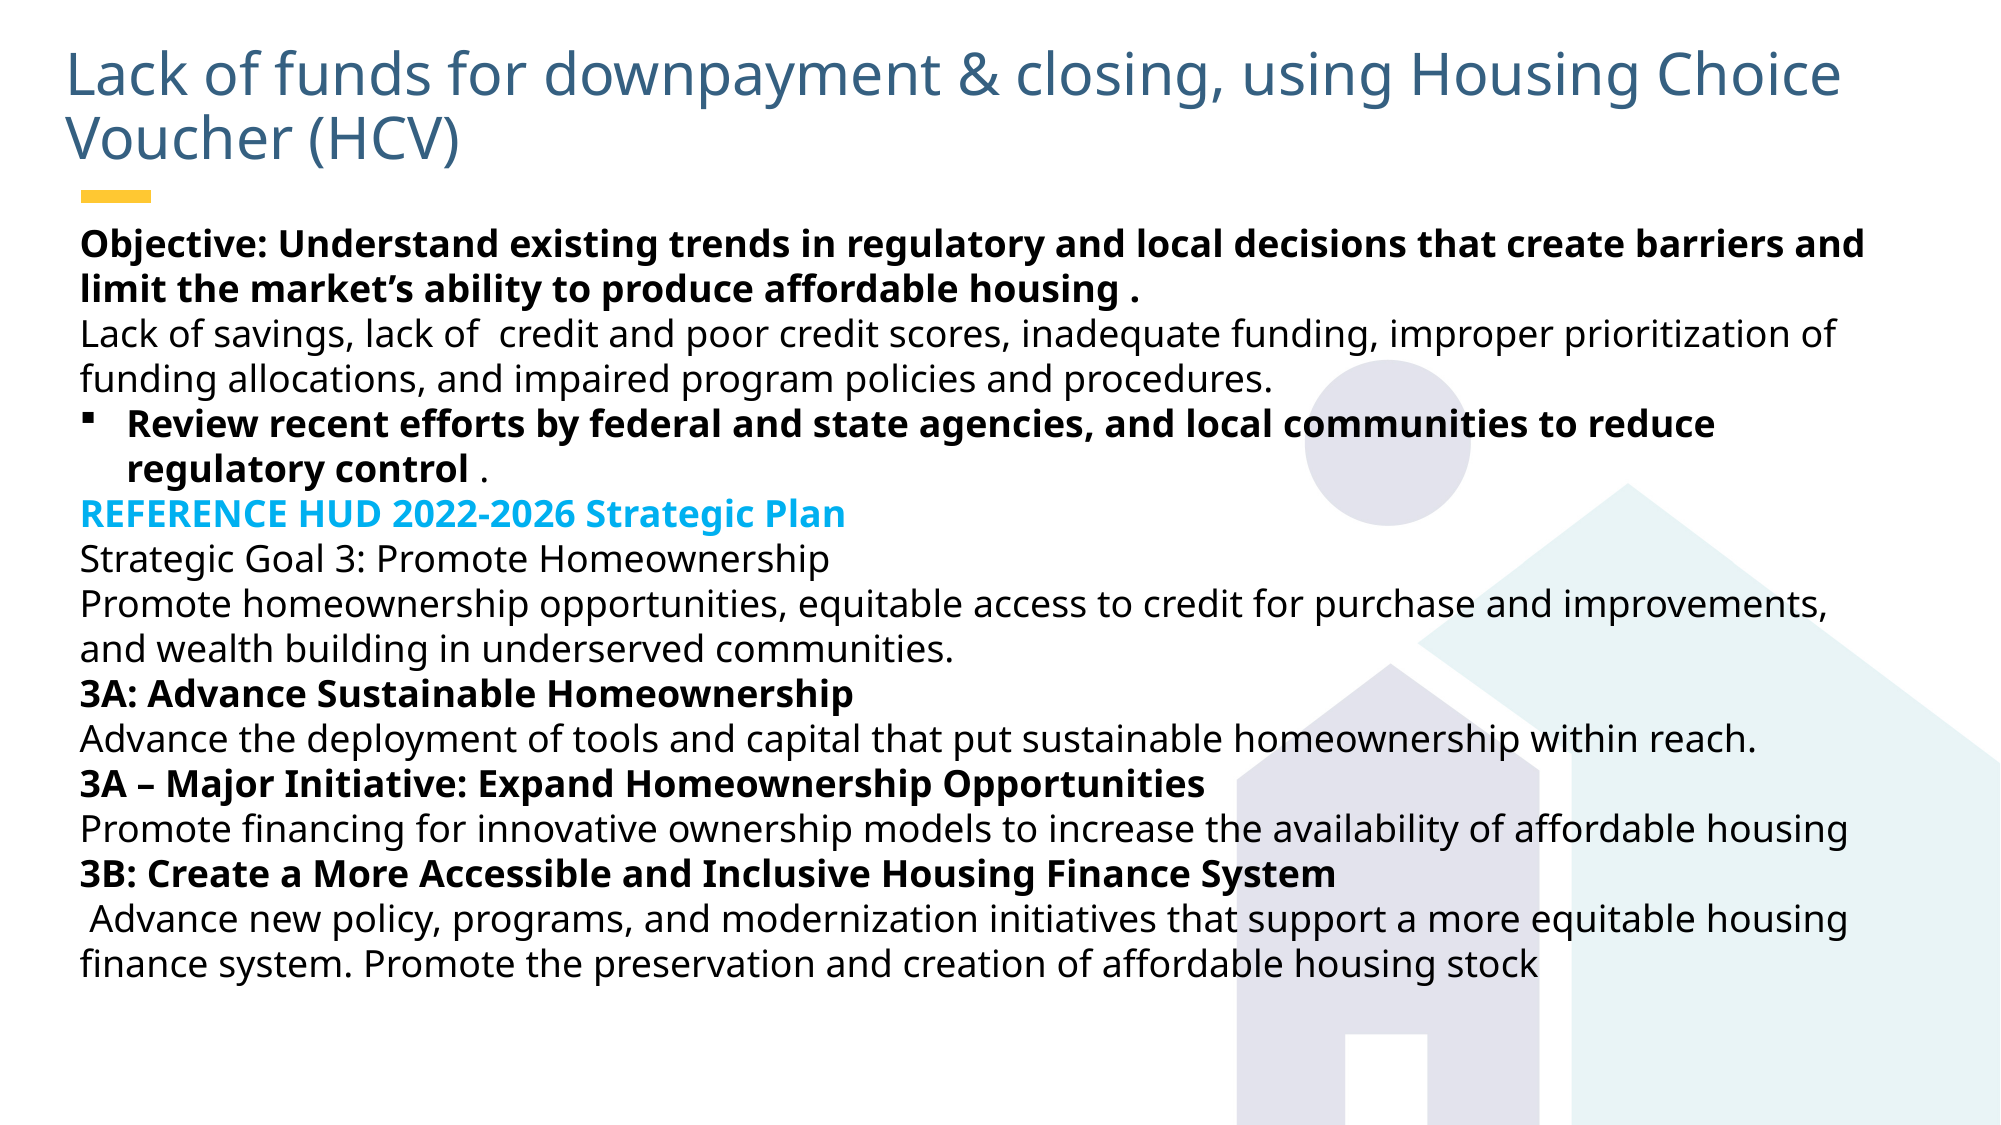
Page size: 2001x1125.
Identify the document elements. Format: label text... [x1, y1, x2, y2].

title Lack of funds for downpayment & closing, using Housing Choice Voucher (HCV) [64, 37, 1900, 181]
picture [0, 0, 2001, 1125]
text_box Objective: Understand existing trends in regulatory and local decisions that create barriers and limit the market’s ability to produce affordable housing . Lack of savings, lack of credit and poor credit scores, inadequate funding, improper prioritization of funding allocations, and impaired program policies and procedures. Review recent efforts by federal and state agencies, and local communities to reduce regulatory control . REFERENCE HUD 2022-2026 Strategic Plan Strategic Goal 3: Promote Homeownership Promote homeownership opportunities, equitable access to credit for purchase and improvements, and wealth building in underserved communities. 3A: Advance Sustainable Homeownership Advance the deployment of tools and capital that put sustainable homeownership within reach. 3A – Major Initiative: Expand Homeownership Opportunities Promote financing for innovative ownership models to increase the availability of affordable housing 3B: Create a More Accessible and Inclusive Housing Finance System Advance new policy, programs, and modernization initiatives that support a more equitable housing finance system. Promote the preservation and creation of affordable housing stock [64, 212, 1899, 993]
